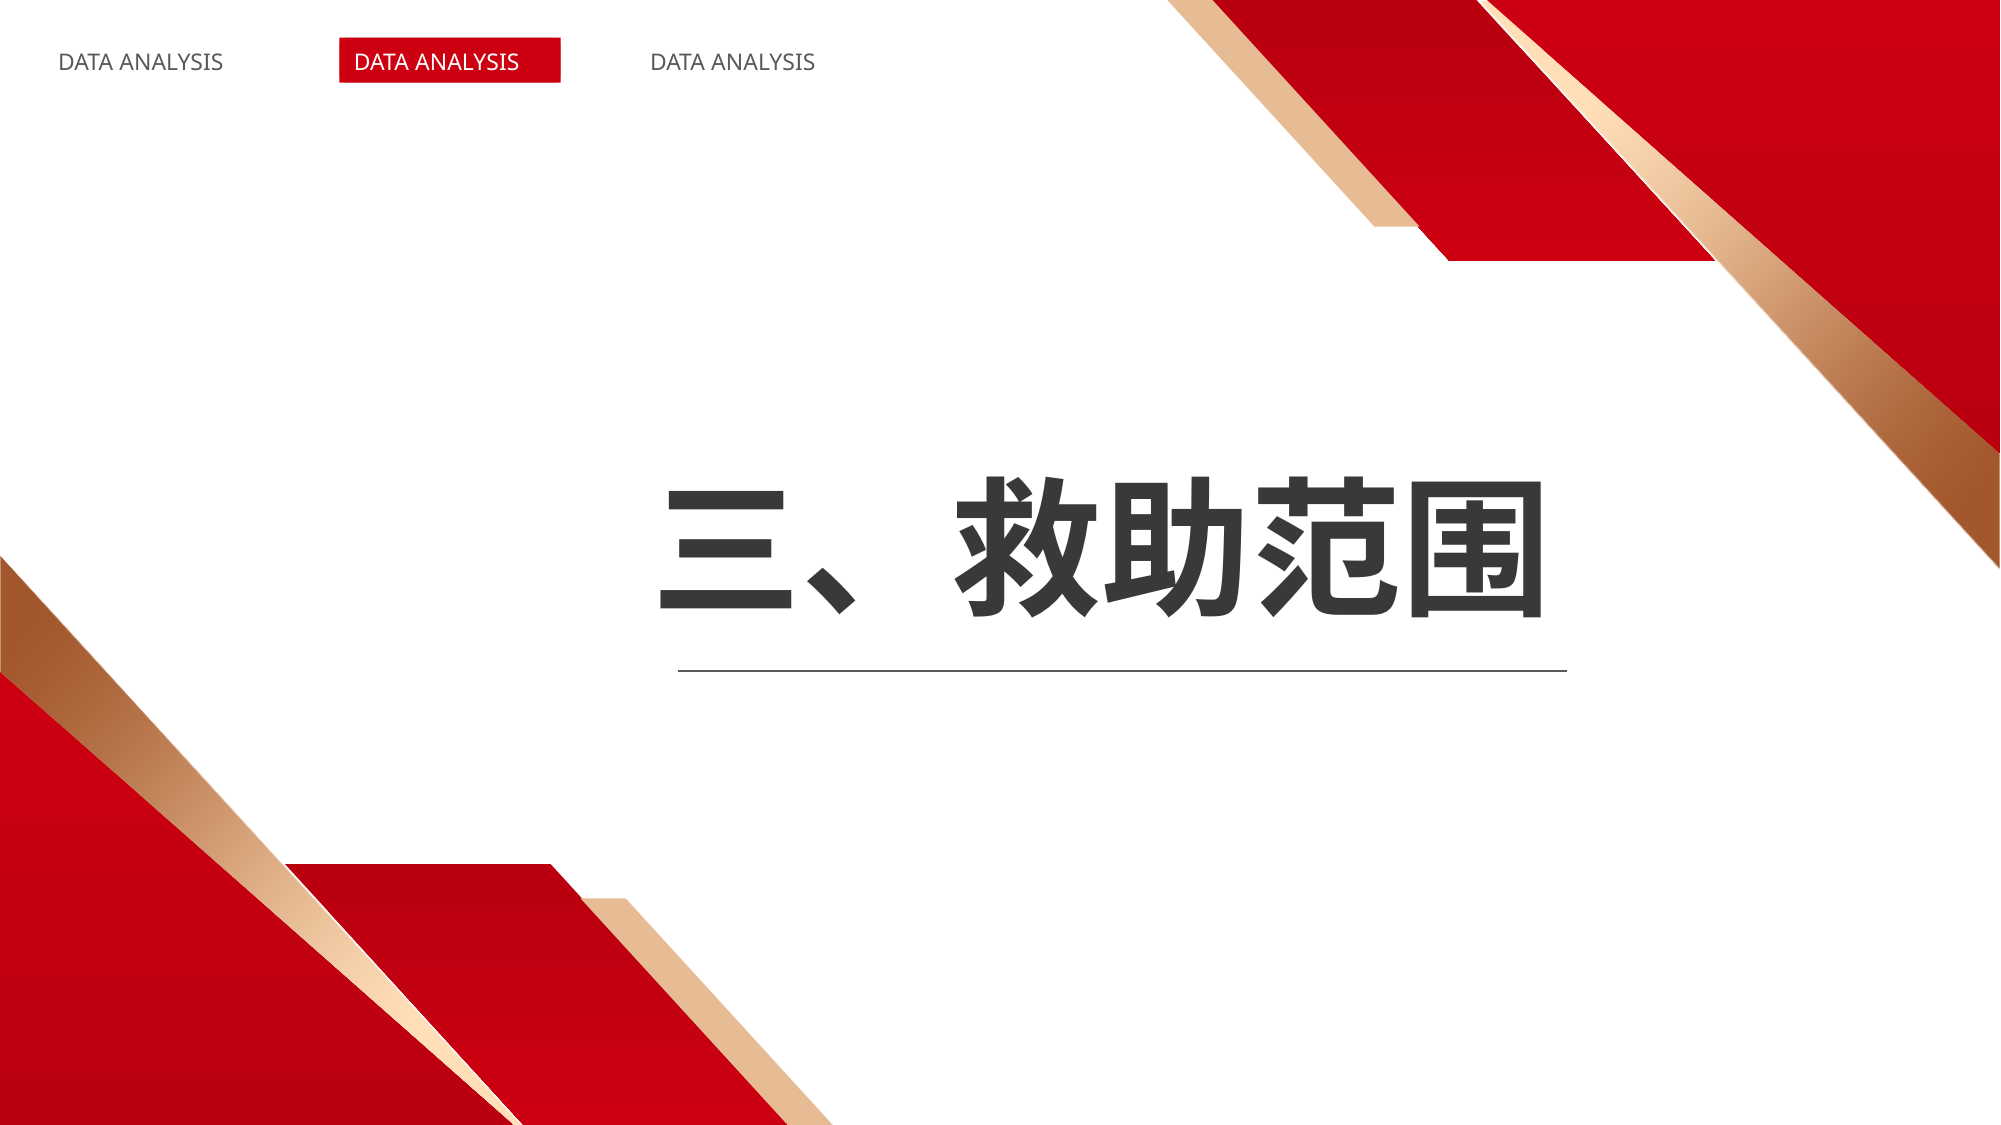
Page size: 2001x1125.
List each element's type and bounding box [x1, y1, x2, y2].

text_box [635, 454, 1567, 671]
text_box [43, 37, 857, 83]
text_box [0, 533, 833, 1125]
text_box [1167, 0, 2000, 592]
